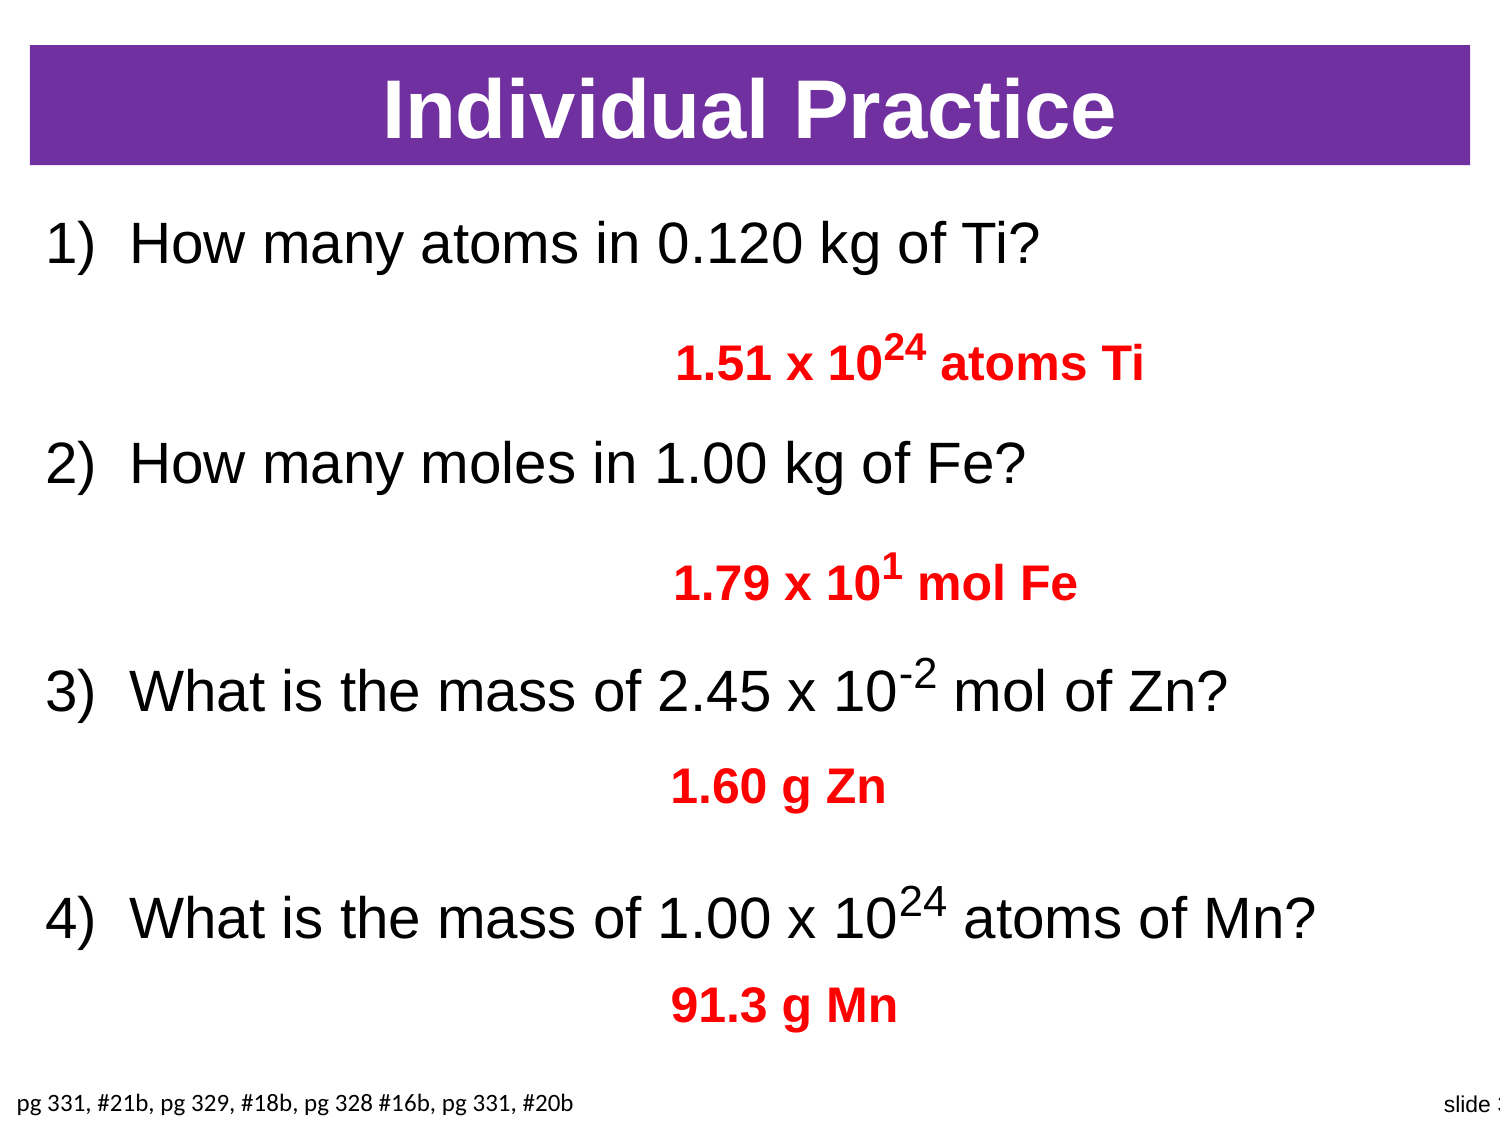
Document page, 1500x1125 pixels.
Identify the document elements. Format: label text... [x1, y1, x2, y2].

text_box 91.3 g Mn [655, 965, 914, 1040]
text_box 1.79 x 101 mol Fe [658, 526, 1094, 621]
title Individual Practice [29, 45, 1471, 166]
text_box 1.51 x 1024 atoms Ti [660, 306, 1161, 402]
list How many atoms in 0.120 kg of Ti? How many moles in 1.00 kg of Fe? What is the mass of 2.45 x 10-2 mol of Zn? What is the mass of 1.00 x 1024 atoms of Mn? [29, 198, 1471, 1043]
text_box pg 331, #21b, pg 329, #18b, pg 328 #16b, pg 331, #20b [1, 1079, 591, 1125]
text_box 1.60 g Zn [655, 745, 903, 821]
